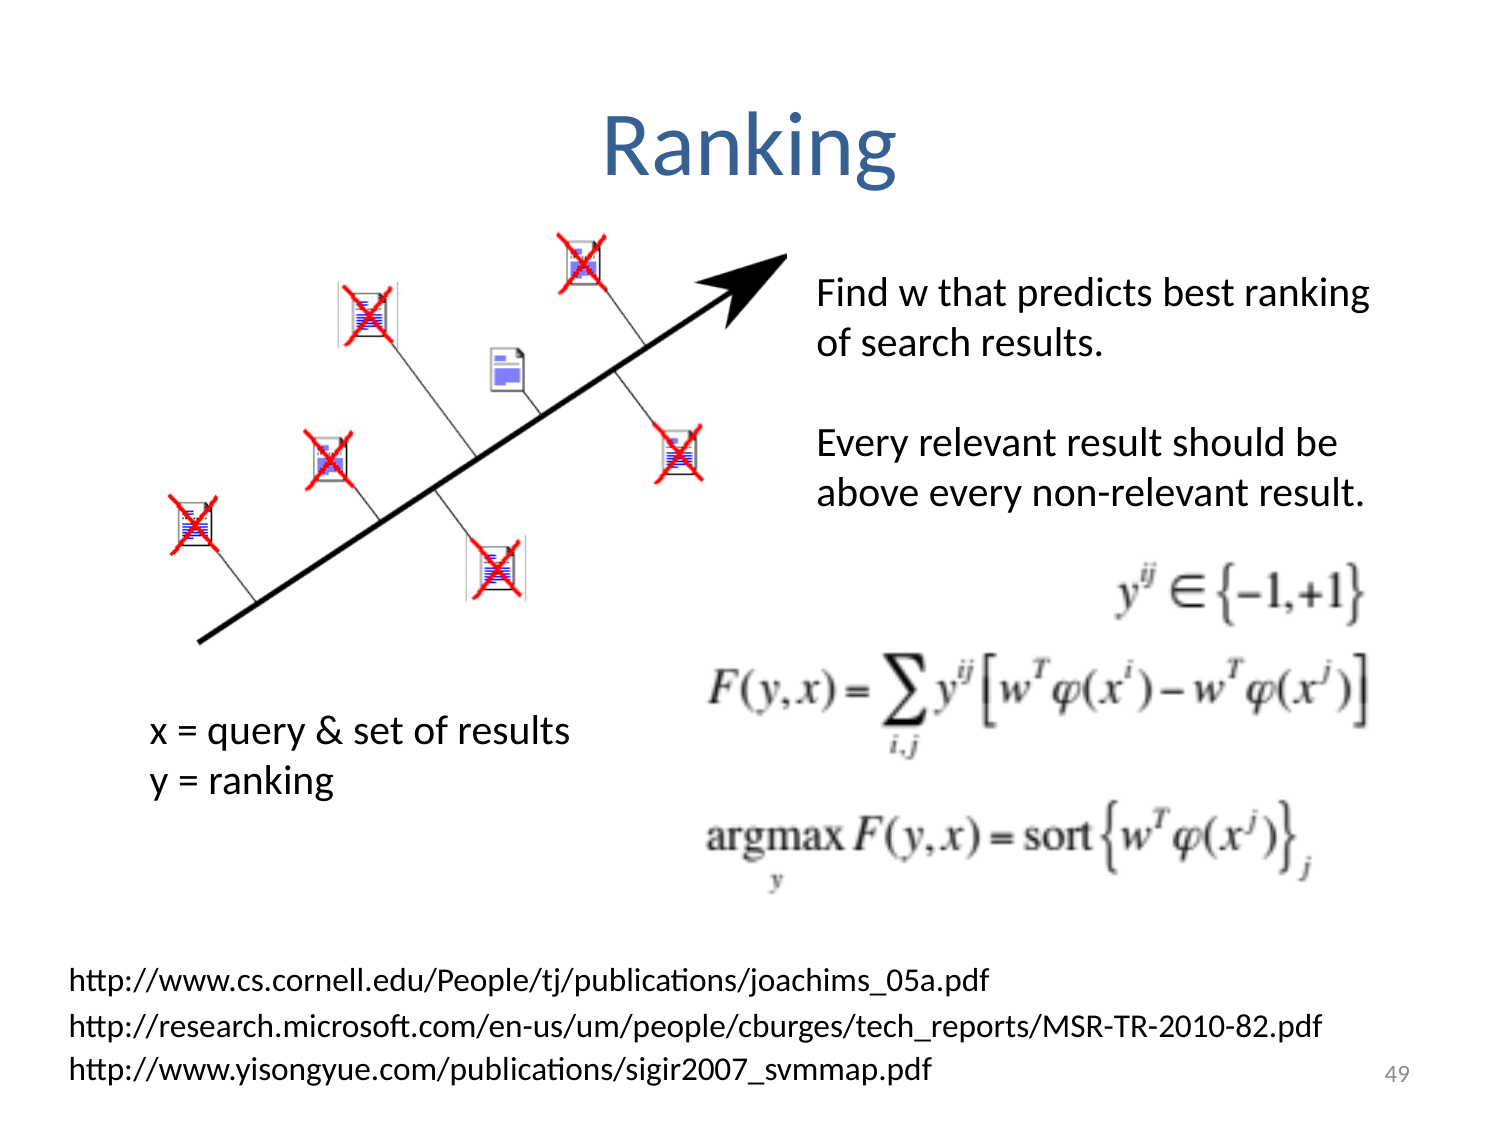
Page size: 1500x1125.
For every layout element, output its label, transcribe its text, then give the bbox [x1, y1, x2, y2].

text_box x = query & set of results y = ranking [134, 695, 586, 811]
text_box http://research.microsoft.com/en-us/um/people/cburges/tech_reports/MSR-TR-2010-82.pdf [53, 996, 1452, 1052]
slide_number 49 [1074, 1042, 1425, 1103]
text_box http://www.yisongyue.com/publications/sigir2007_svmmap.pdf [53, 1040, 1123, 1095]
text_box http://www.cs.cornell.edu/People/tj/publications/joachims_05a.pdf [53, 951, 1060, 1006]
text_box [1109, 551, 1370, 631]
picture [164, 229, 787, 646]
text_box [701, 645, 1370, 768]
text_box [701, 792, 1316, 898]
text_box Find w that predicts best ranking of search results. Every relevant result should be above every non-relevant result. [801, 257, 1391, 523]
title Ranking [75, 45, 1425, 233]
